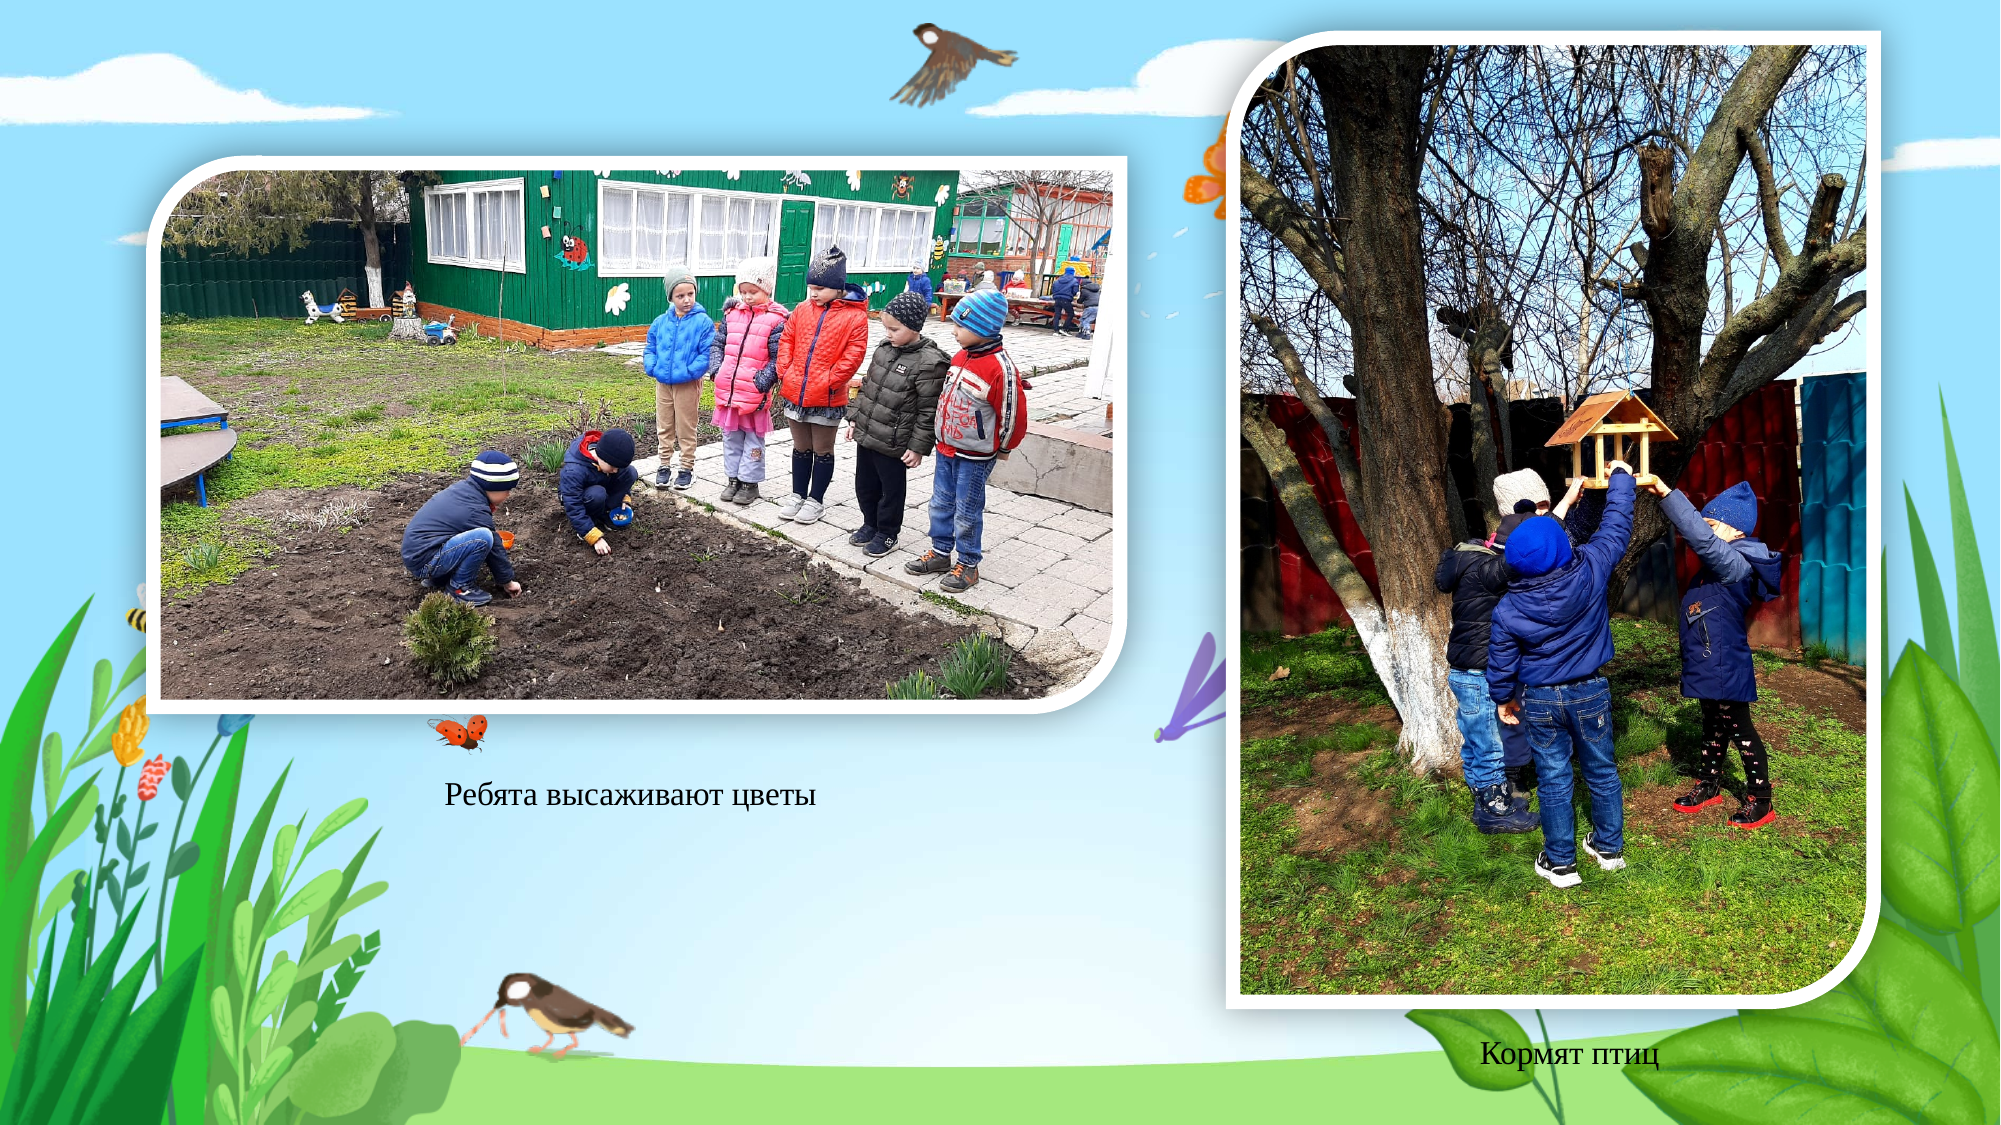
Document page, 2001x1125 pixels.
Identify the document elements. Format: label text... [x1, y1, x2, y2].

picture [0, 0, 2001, 1125]
text_box Ребята высаживают цветы [429, 764, 850, 820]
text_box Кормят птиц [1390, 1023, 1729, 1079]
